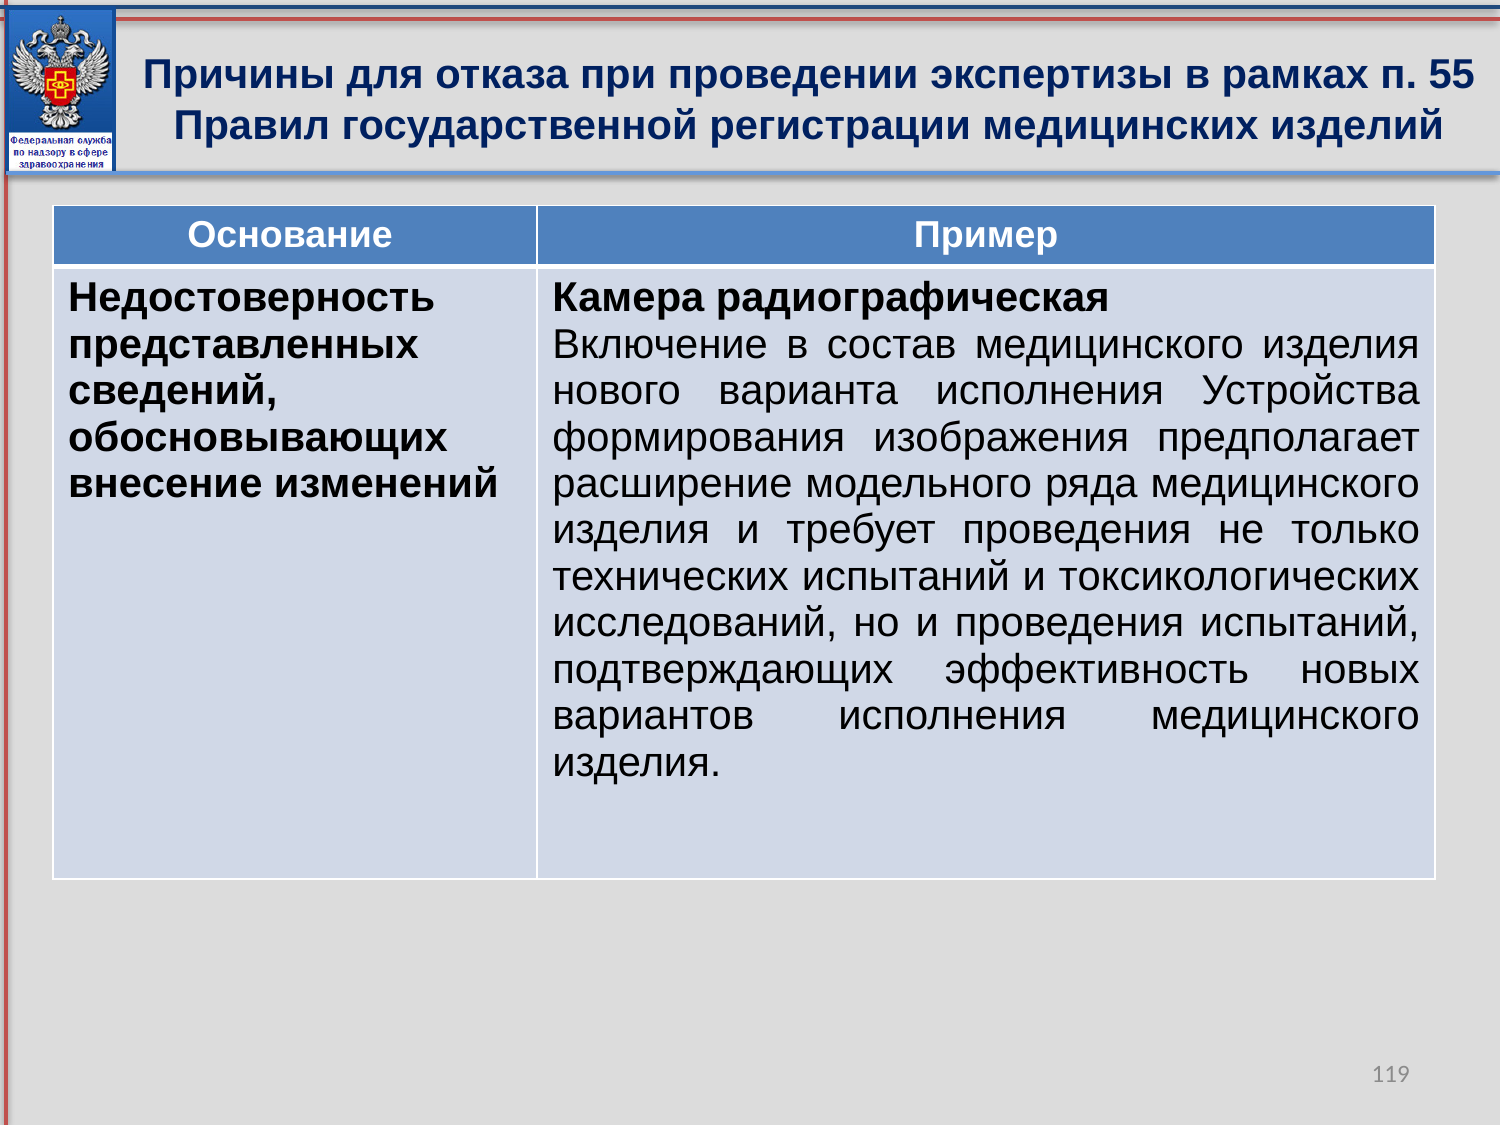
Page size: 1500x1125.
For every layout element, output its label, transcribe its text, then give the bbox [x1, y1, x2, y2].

picture [9, 10, 112, 171]
table_cell Камера радиографическая Включение в состав медицинского изделия нового варианта исполнения Устройства формирования изображения предполагает расширение модельного ряда медицинского изделия и требует проведения не только технических испытаний и токсикологических исследований, но и проведения испытаний, подтверждающих эффективность новых вариантов исполнения медицинского изделия. [1254, 269, 1434, 878]
table_cell Недостоверность представленных сведений, обосновывающих внесение изменений [54, 269, 244, 878]
slide_number 119 [1074, 1042, 1425, 1103]
list Причины для отказа при проведении экспертизы в рамках п. 55 Правил государственной регистрации медицинских изделий [117, 19, 1500, 176]
chart [249, 228, 1251, 965]
table_header Основание [54, 206, 536, 264]
table_header Пример [538, 206, 1434, 264]
